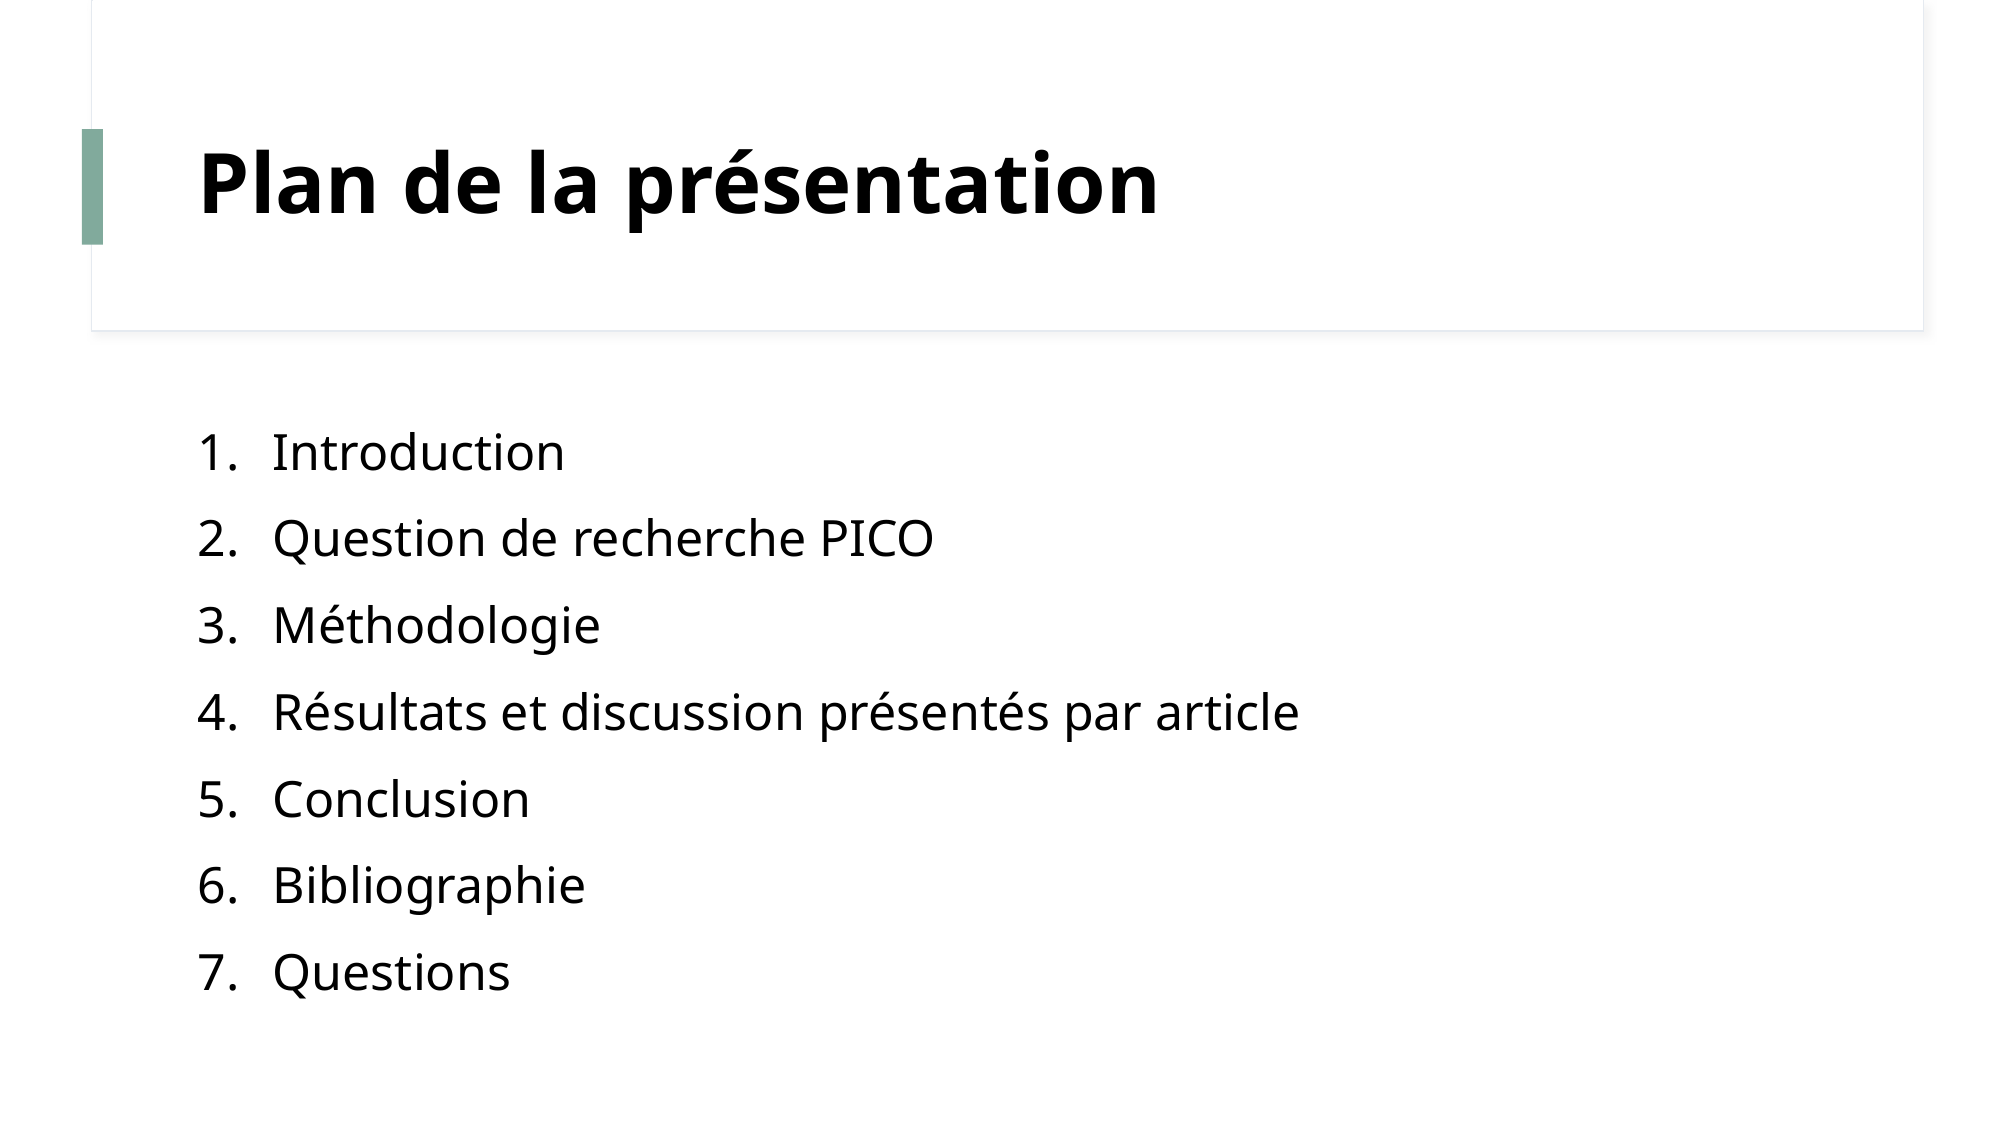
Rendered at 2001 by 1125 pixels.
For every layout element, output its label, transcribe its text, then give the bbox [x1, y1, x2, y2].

title Plan de la présentation [183, 90, 1851, 284]
list Introduction Question de recherche PICO Méthodologie Résultats et discussion présentés par article Conclusion Bibliographie Questions [183, 406, 1851, 1013]
